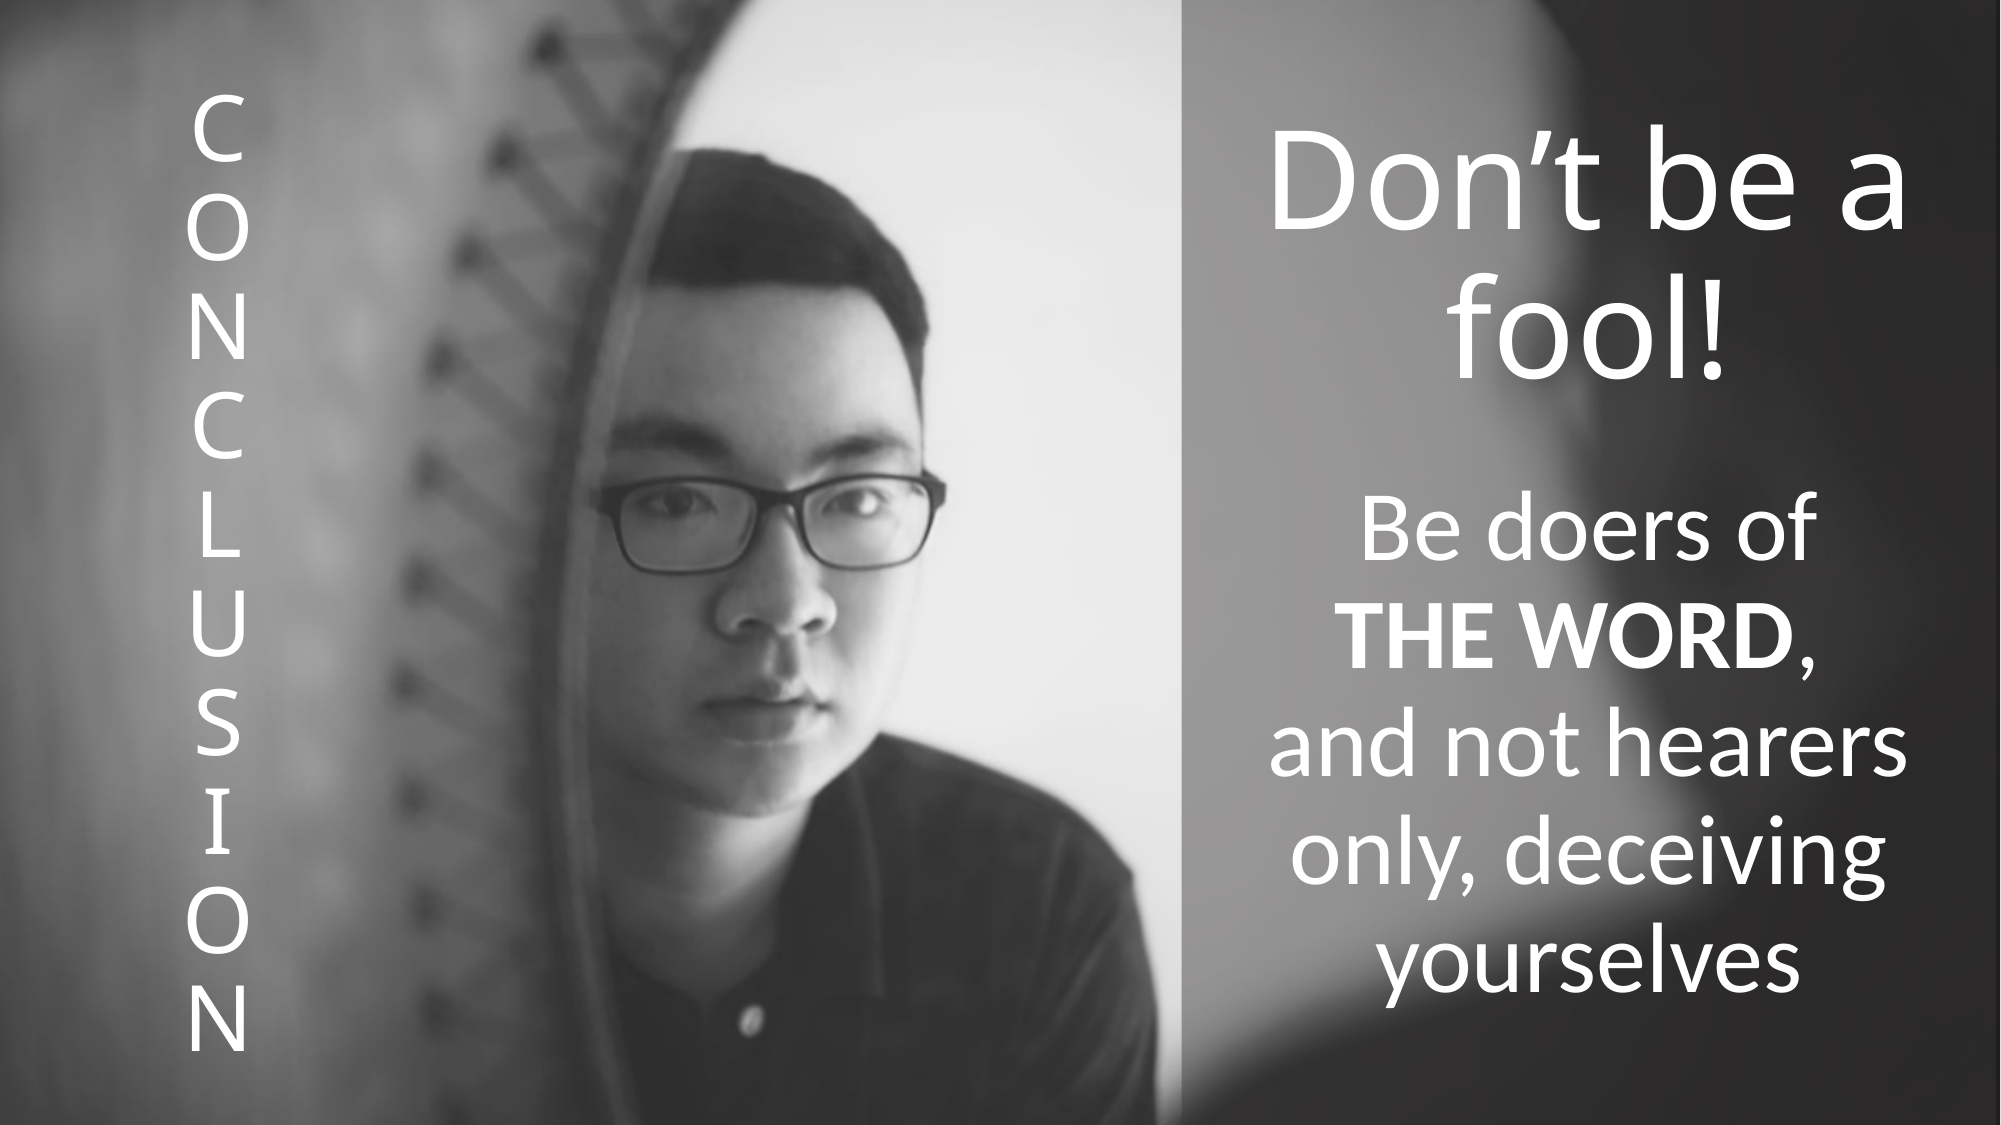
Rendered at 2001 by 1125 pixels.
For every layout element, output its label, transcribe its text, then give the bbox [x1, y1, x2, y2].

picture [1996, 0, 2001, 1125]
title C O N C L U S I O N [45, 60, 392, 1094]
picture [0, 0, 1181, 1125]
subtitle Don’t be a fool! Be doers of THE WORD, and not hearers only, deceiving yourselves [1181, 0, 1996, 1125]
